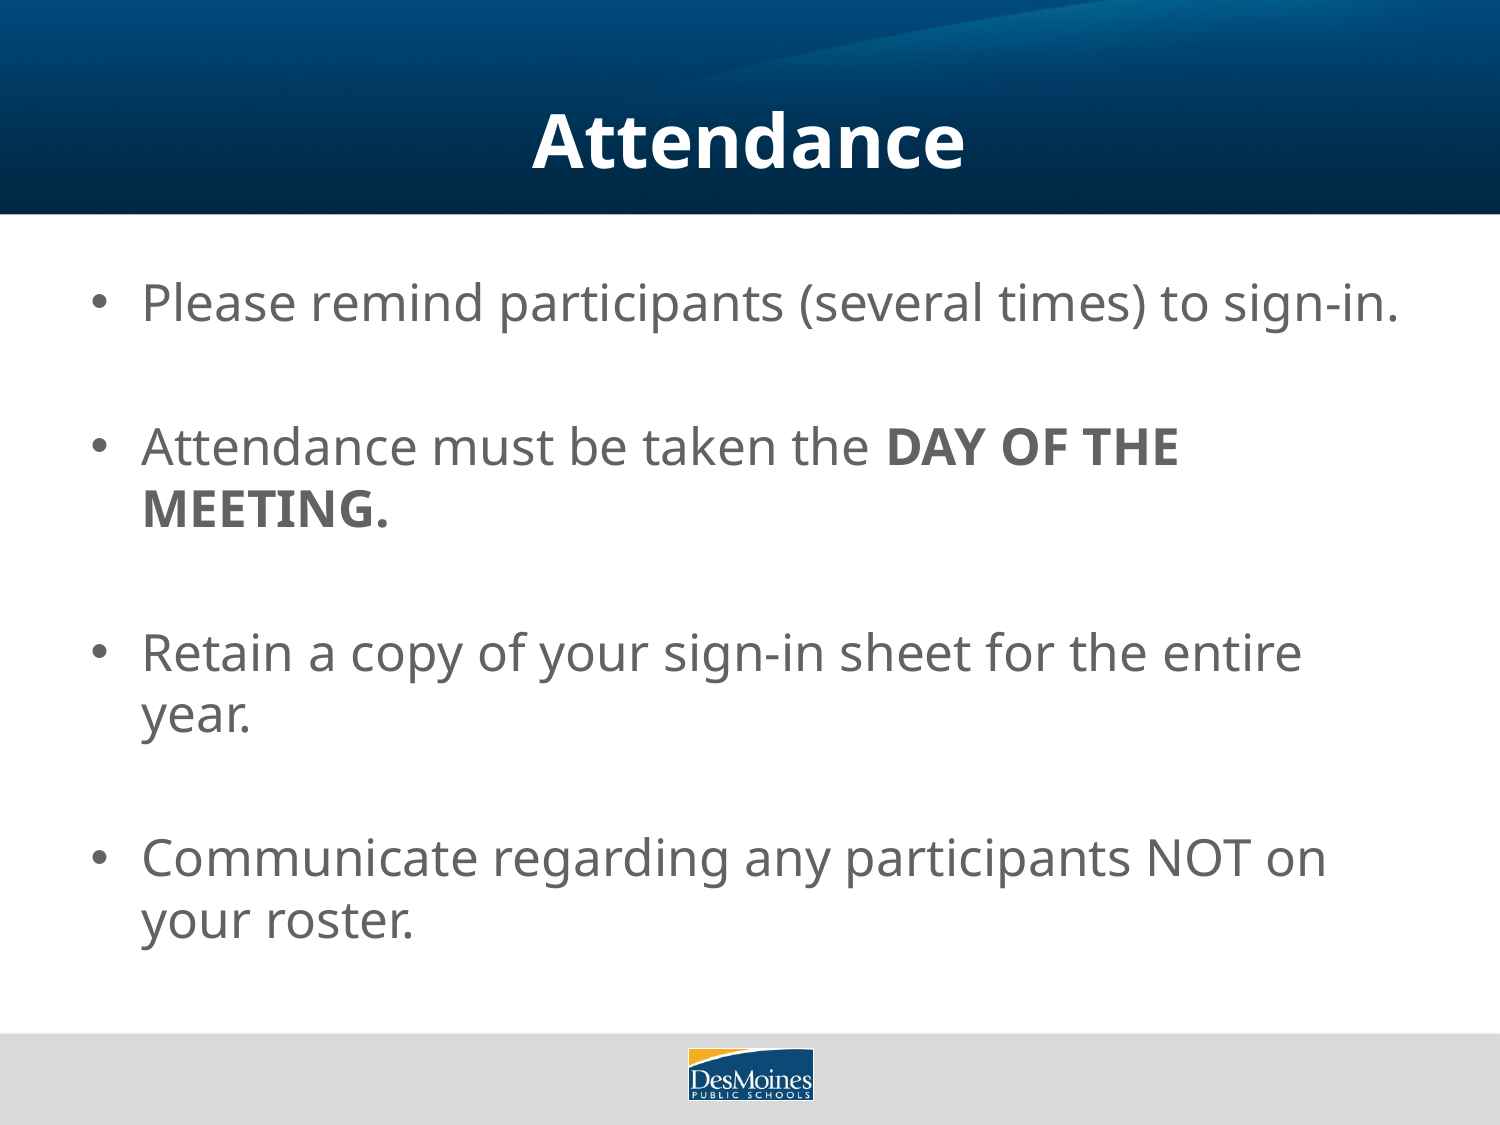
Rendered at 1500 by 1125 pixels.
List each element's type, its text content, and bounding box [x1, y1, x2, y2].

list Please remind participants (several times) to sign-in. Attendance must be taken the DAY OF THE MEETING. Retain a copy of your sign-in sheet for the entire year. Communicate regarding any participants NOT on your roster. [75, 262, 1425, 1005]
picture [0, 0, 1500, 1033]
picture [689, 1049, 813, 1100]
title Attendance [75, 45, 1425, 233]
